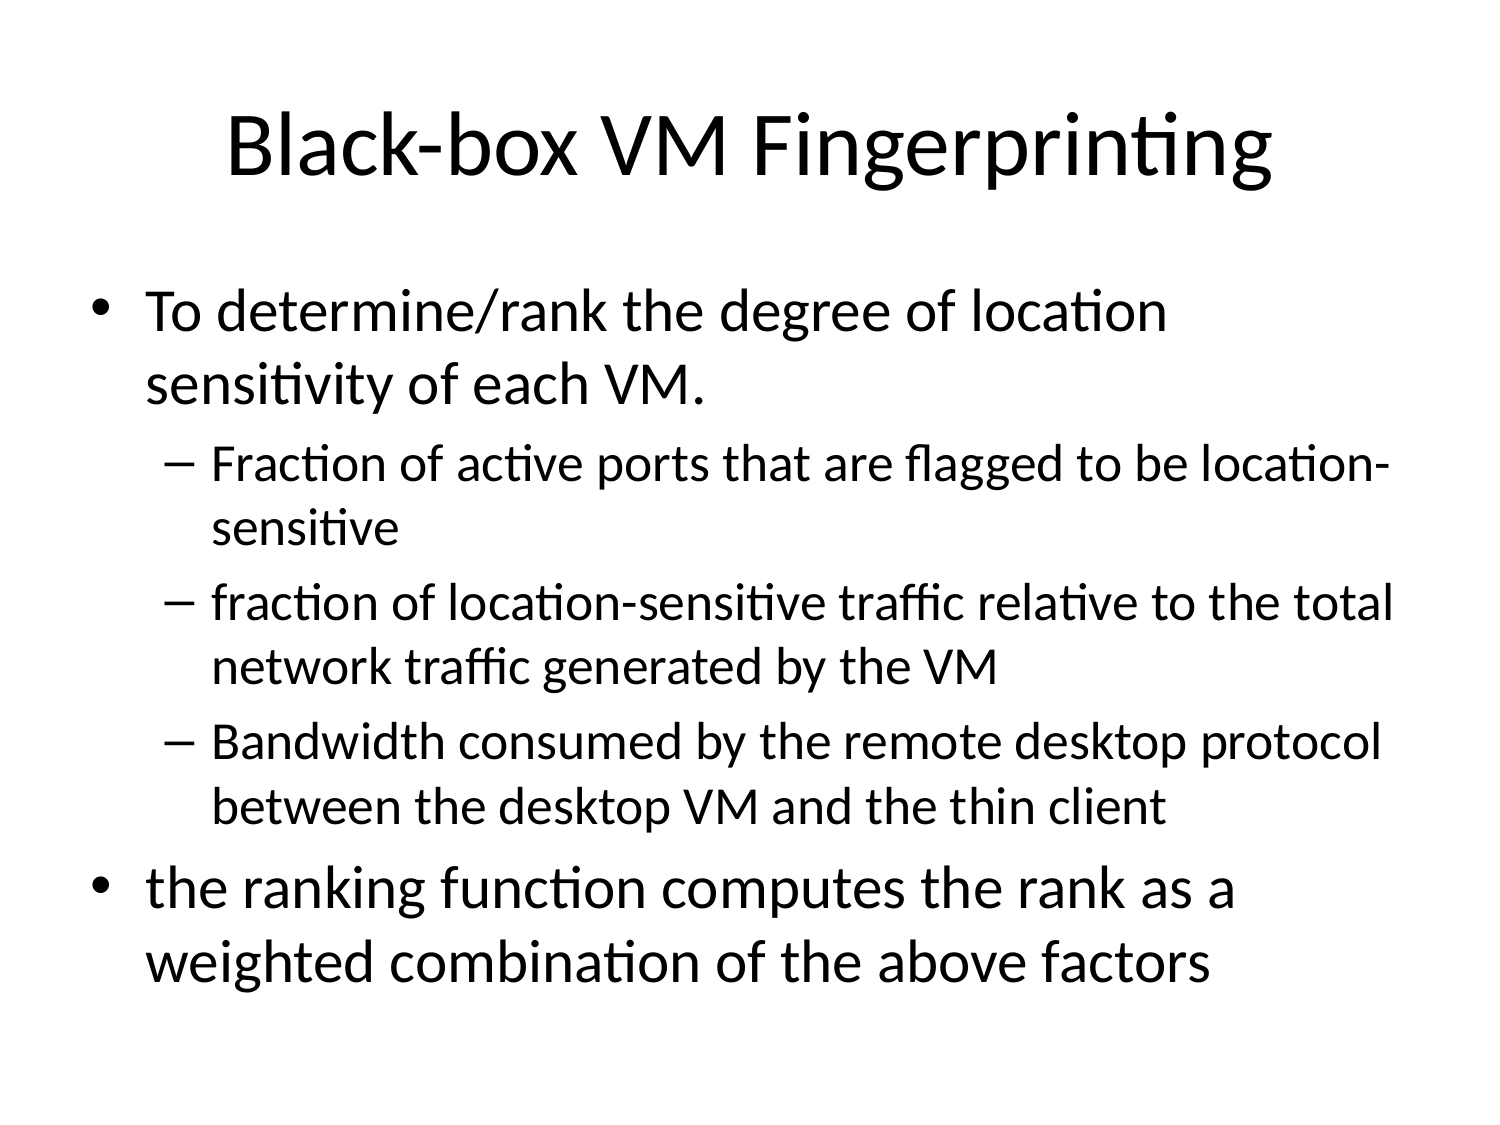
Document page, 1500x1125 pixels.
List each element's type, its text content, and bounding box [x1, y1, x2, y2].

list To determine/rank the degree of location sensitivity of each VM. Fraction of active ports that are flagged to be location-sensitive fraction of location-sensitive traffic relative to the total network traffic generated by the VM Bandwidth consumed by the remote desktop protocol between the desktop VM and the thin client the ranking function computes the rank as a weighted combination of the above factors [75, 262, 1425, 1005]
title Black-box VM Fingerprinting [75, 45, 1425, 233]
